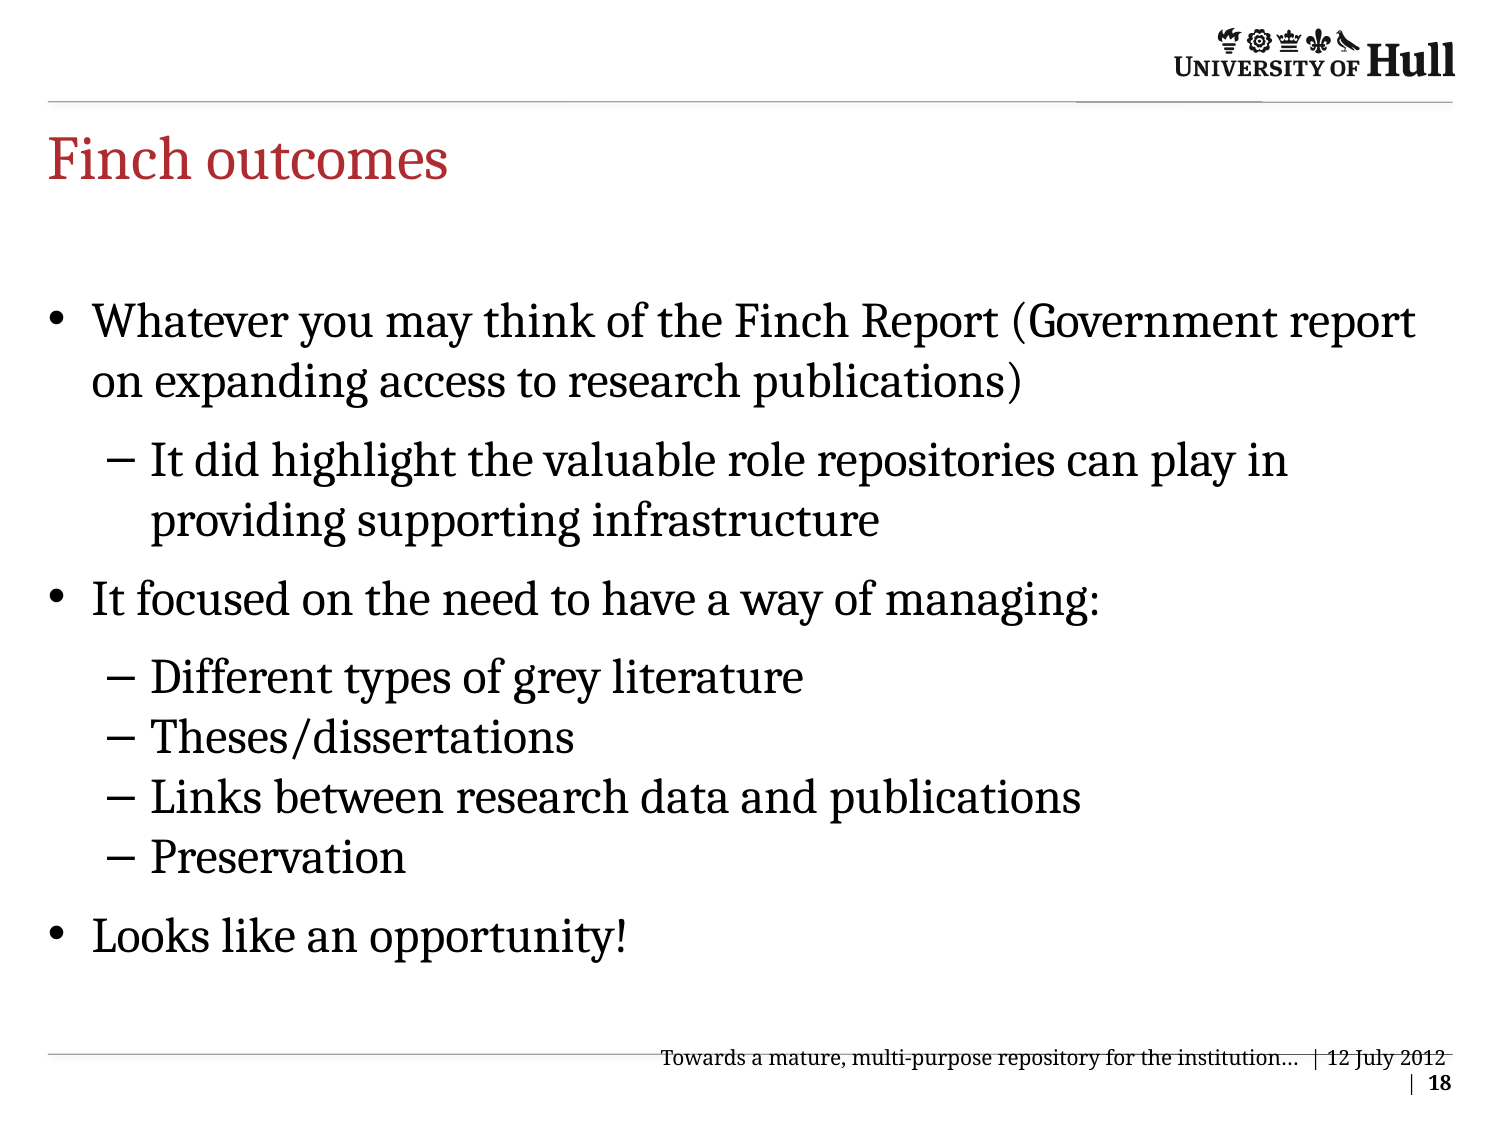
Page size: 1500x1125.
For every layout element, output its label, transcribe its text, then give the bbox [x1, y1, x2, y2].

footer Towards a mature, multi-purpose repository for the institution… | 12 July 2012 | 18 [655, 1070, 1452, 1098]
title Finch outcomes [47, 120, 1453, 275]
picture [1154, 8, 1475, 96]
list Whatever you may think of the Finch Report (Government report on expanding access to research publications) It did highlight the valuable role repositories can play in providing supporting infrastructure It focused on the need to have a way of managing: Different types of grey literature Theses/dissertations Links between research data and publications Preservation Looks like an opportunity! [47, 287, 1452, 997]
